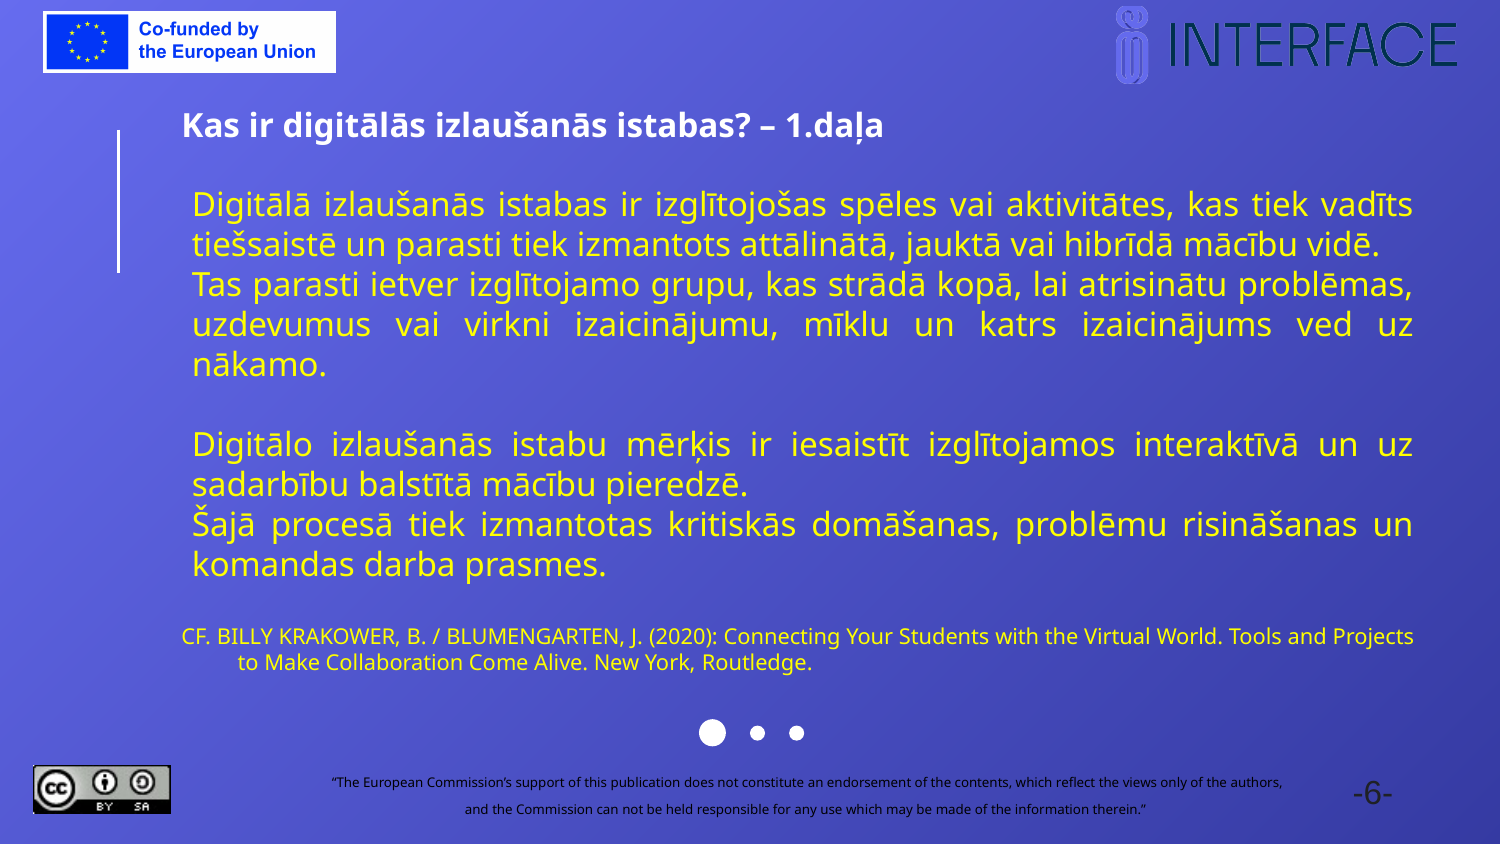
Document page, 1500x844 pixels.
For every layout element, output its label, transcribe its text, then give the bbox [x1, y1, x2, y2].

text_box [749, 725, 766, 741]
text_box [789, 725, 805, 741]
picture [43, 11, 336, 73]
text_box [698, 719, 726, 747]
picture [33, 765, 171, 814]
subtitle Kas ir digitālās izlaušanās istabas? – 1.daļa Digitālā izlaušanās istabas ir izglītojošas spēles vai aktivitātes, kas tiek vadīts tiešsaistē un parasti tiek izmantots attālinātā, jauktā vai hibrīdā mācību vidē. Tas parasti ietver izglītojamo grupu, kas strādā kopā, lai atrisinātu problēmas, uzdevumus vai virkni izaicinājumu, mīklu un katrs izaicinājums ved uz nākamo. Digitālo izlaušanās istabu mērķis ir iesaistīt izglītojamos interaktīvā un uz sadarbību balstītā mācību pieredzē. Šajā procesā tiek izmantotas kritiskās domāšanas, problēmu risināšanas un komandas darba prasmes. Cf. Billy Krakower, B. / Blumengarten, J. (2020): Connecting Your Students with the Virtual World. Tools and Projects to Make Collaboration Come Alive. New York, Routledge. [147, 88, 1431, 476]
picture [1116, 6, 1457, 84]
